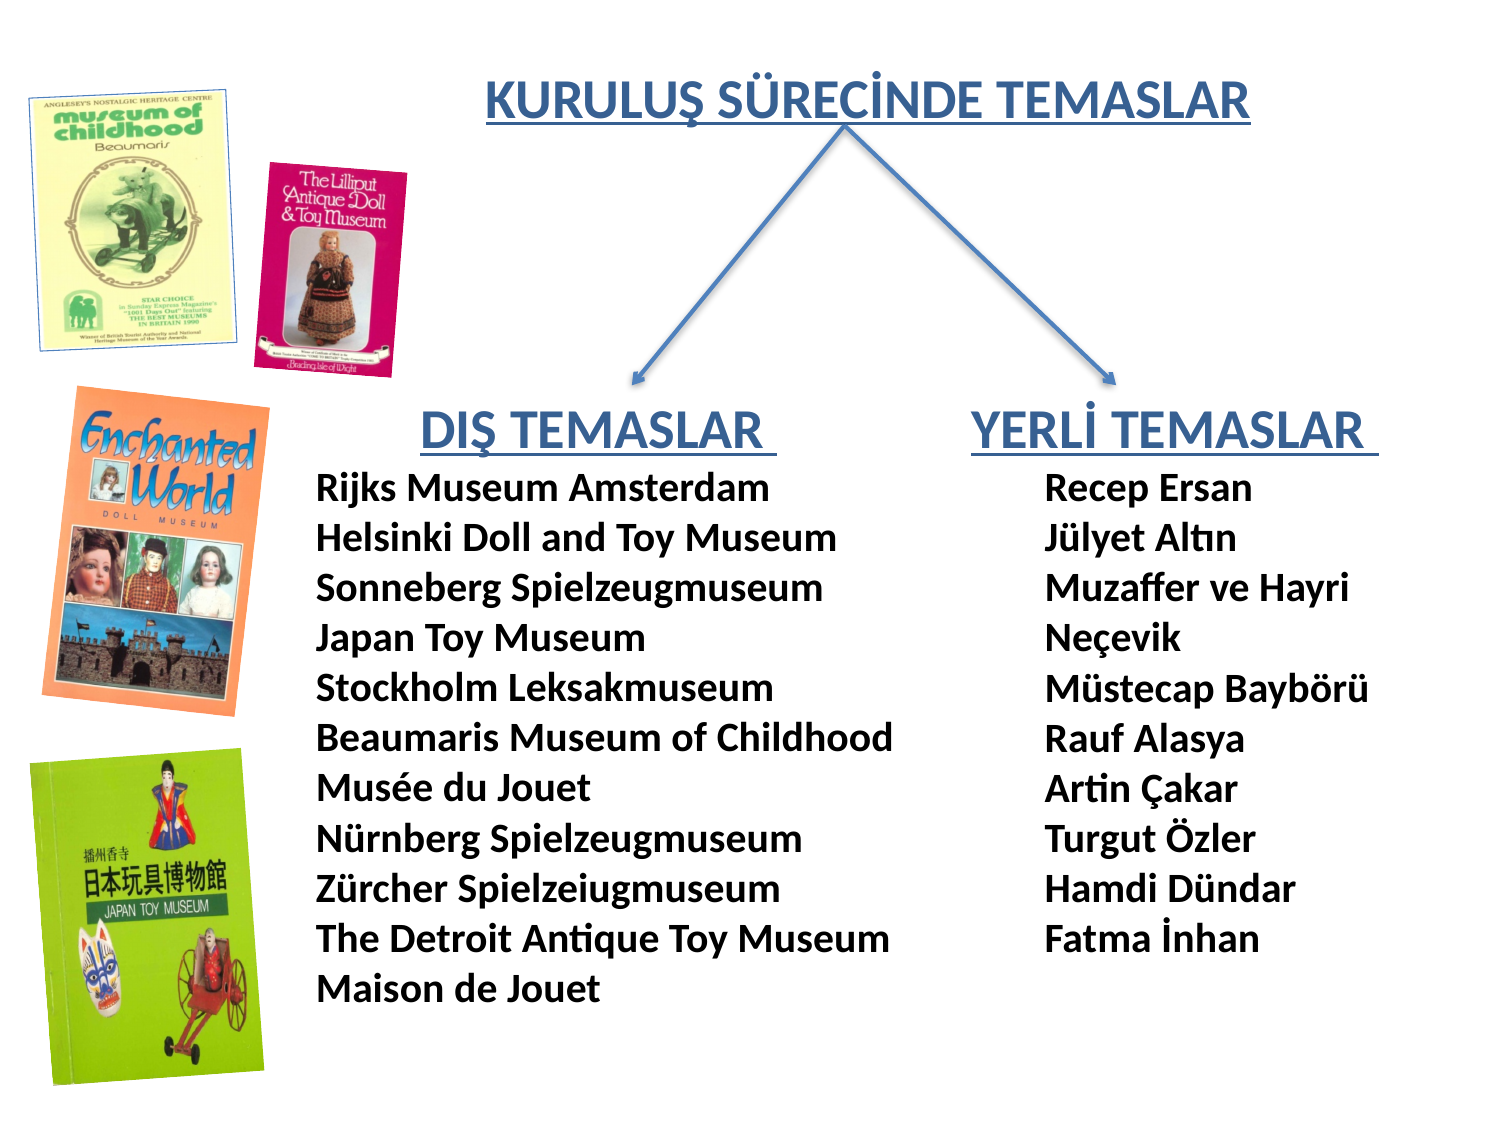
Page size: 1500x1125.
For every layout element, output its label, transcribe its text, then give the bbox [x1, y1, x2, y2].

picture [30, 747, 265, 1086]
picture [30, 91, 236, 350]
picture [253, 162, 407, 378]
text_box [844, 125, 1117, 386]
picture [42, 386, 269, 716]
text_box DIŞ TEMASLAR Rijks Museum Amsterdam Helsinki Doll and Toy Museum Sonneberg Spielzeugmuseum Japan Toy Museum Stockholm Leksakmuseum Beaumaris Museum of Childhood Musée du Jouet Nürnberg Spielzeugmuseum Zürcher Spielzeiugmuseum The Detroit Antique Toy Museum Maison de Jouet [301, 385, 963, 1118]
text_box KURULUŞ SÜRECİNDE TEMASLAR [471, 54, 1267, 137]
text_box YERLİ TEMASLAR Recep Ersan Jülyet Altın Muzaffer ve Hayri Neçevik Müstecap Baybörü Rauf Alasya Artin Çakar Turgut Özler Hamdi Dündar Fatma İnhan [879, 385, 1459, 968]
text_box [631, 125, 842, 386]
